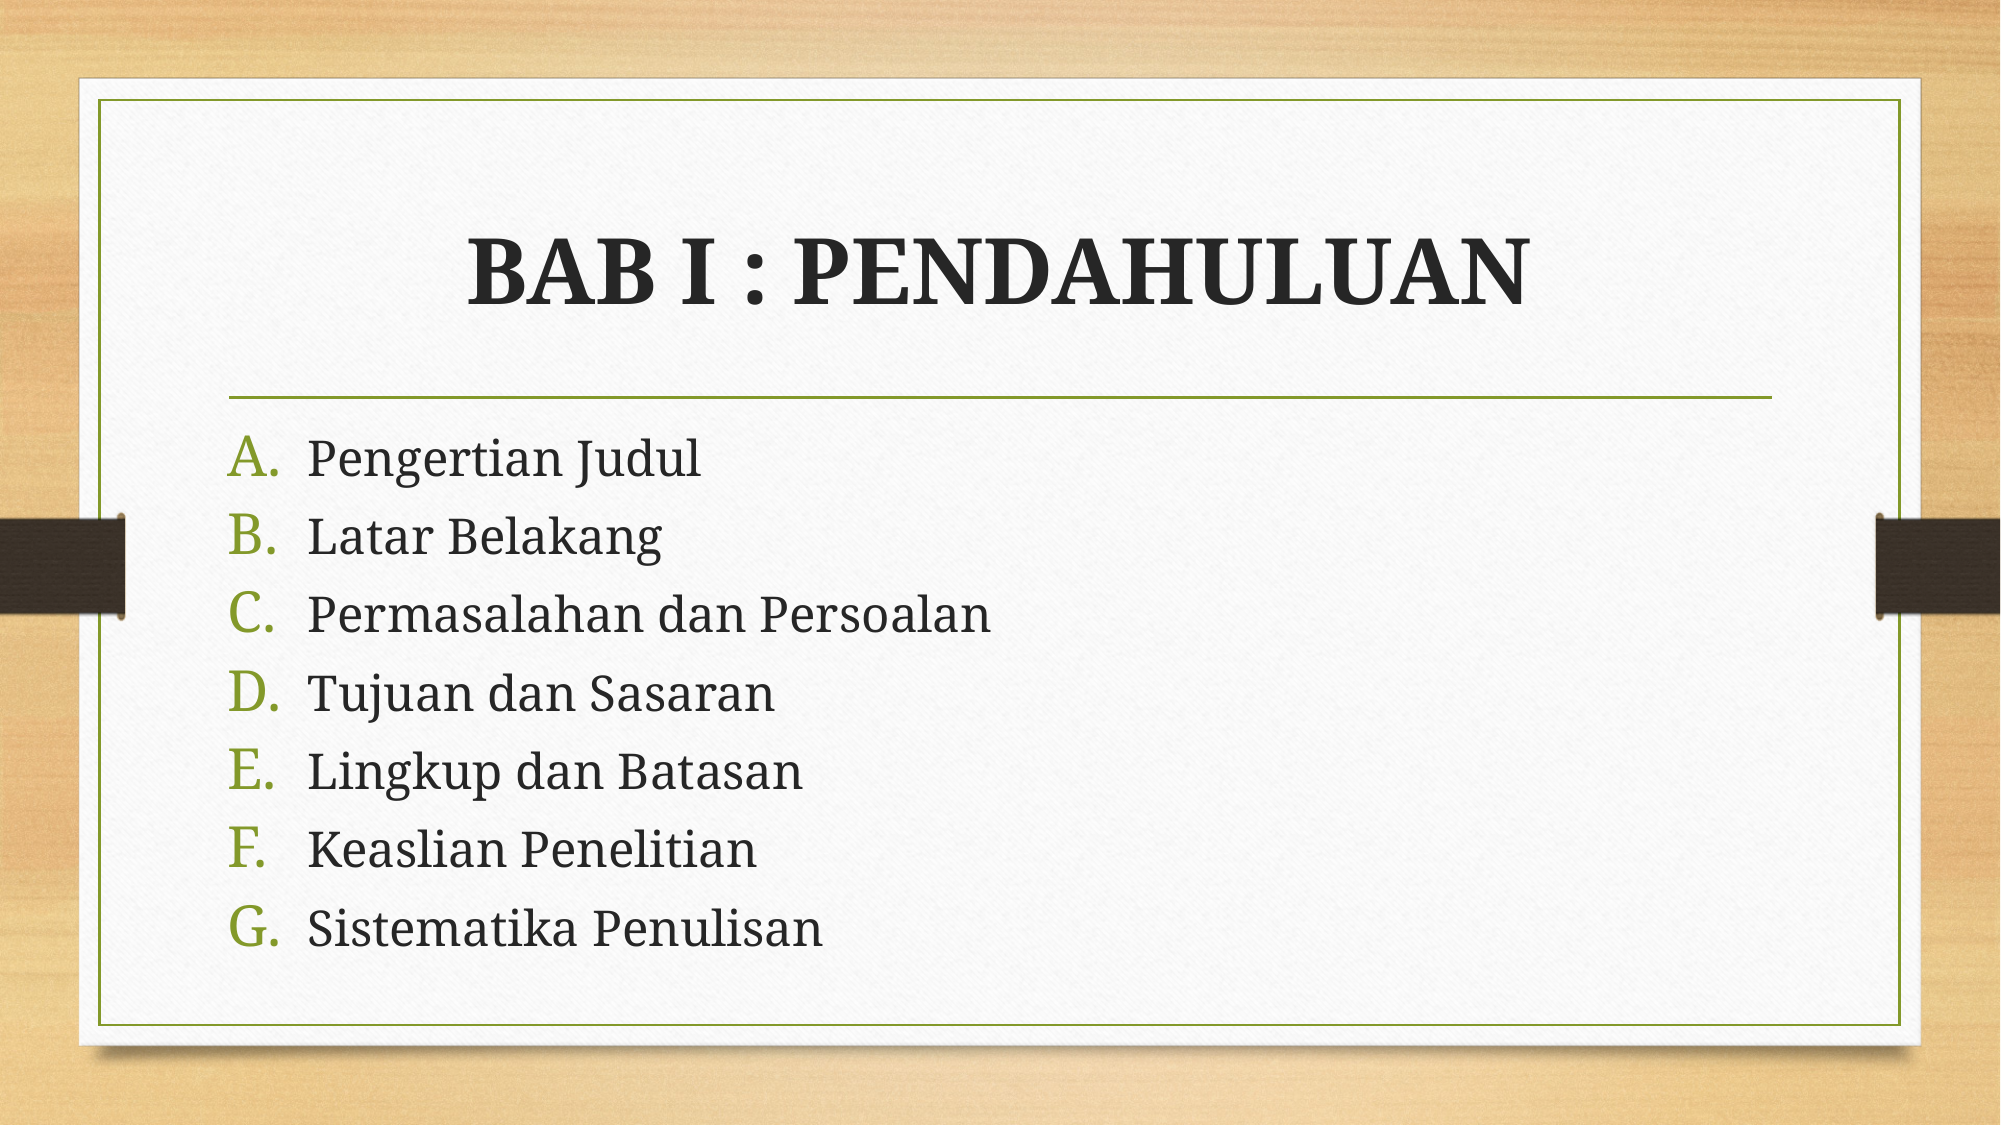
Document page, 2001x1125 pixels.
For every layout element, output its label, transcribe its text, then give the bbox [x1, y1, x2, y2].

picture [0, 0, 2001, 1125]
list Pengertian Judul Latar Belakang Permasalahan dan Persoalan Tujuan dan Sasaran Lingkup dan Batasan Keaslian Penelitian Sistematika Penulisan [212, 419, 1788, 964]
title BAB I : PENDAHULUAN [212, 161, 1788, 375]
